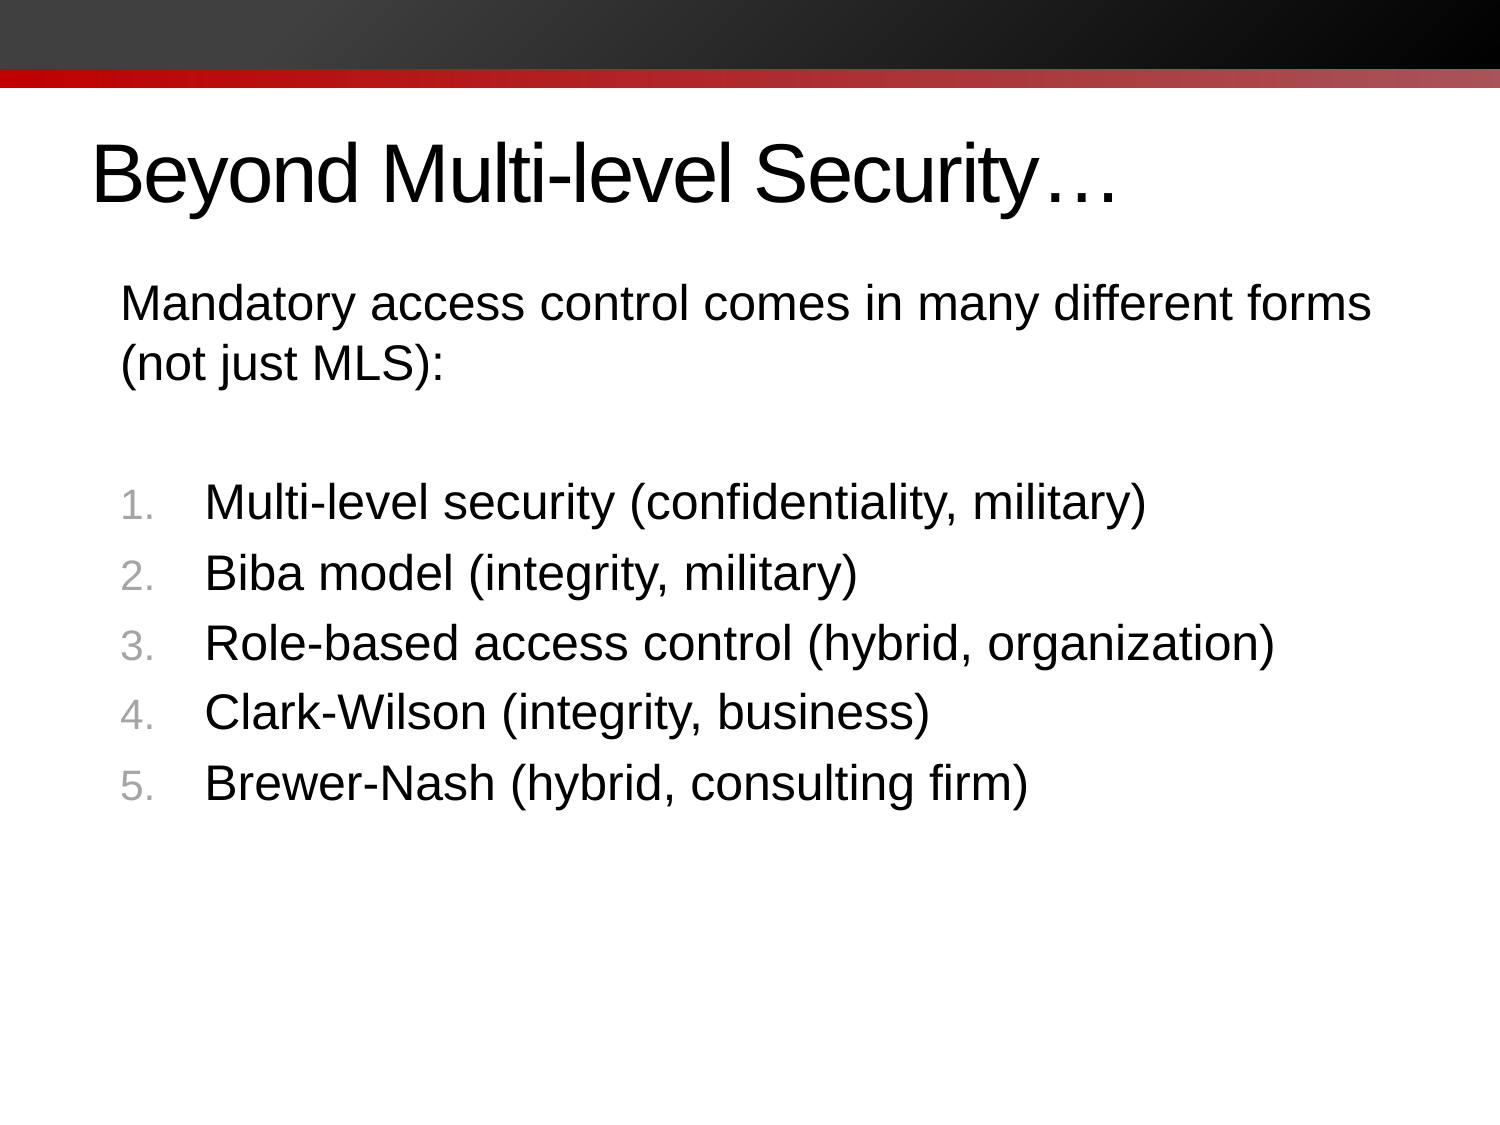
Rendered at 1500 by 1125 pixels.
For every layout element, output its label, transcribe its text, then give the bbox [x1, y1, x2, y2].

title Beyond Multi-level Security… [75, 87, 1425, 250]
list Mandatory access control comes in many different forms (not just MLS): Multi-level security (confidentiality, military) Biba model (integrity, military) Role-based access control (hybrid, organization) Clark-Wilson (integrity, business) Brewer-Nash (hybrid, consulting firm) [75, 262, 1425, 1063]
